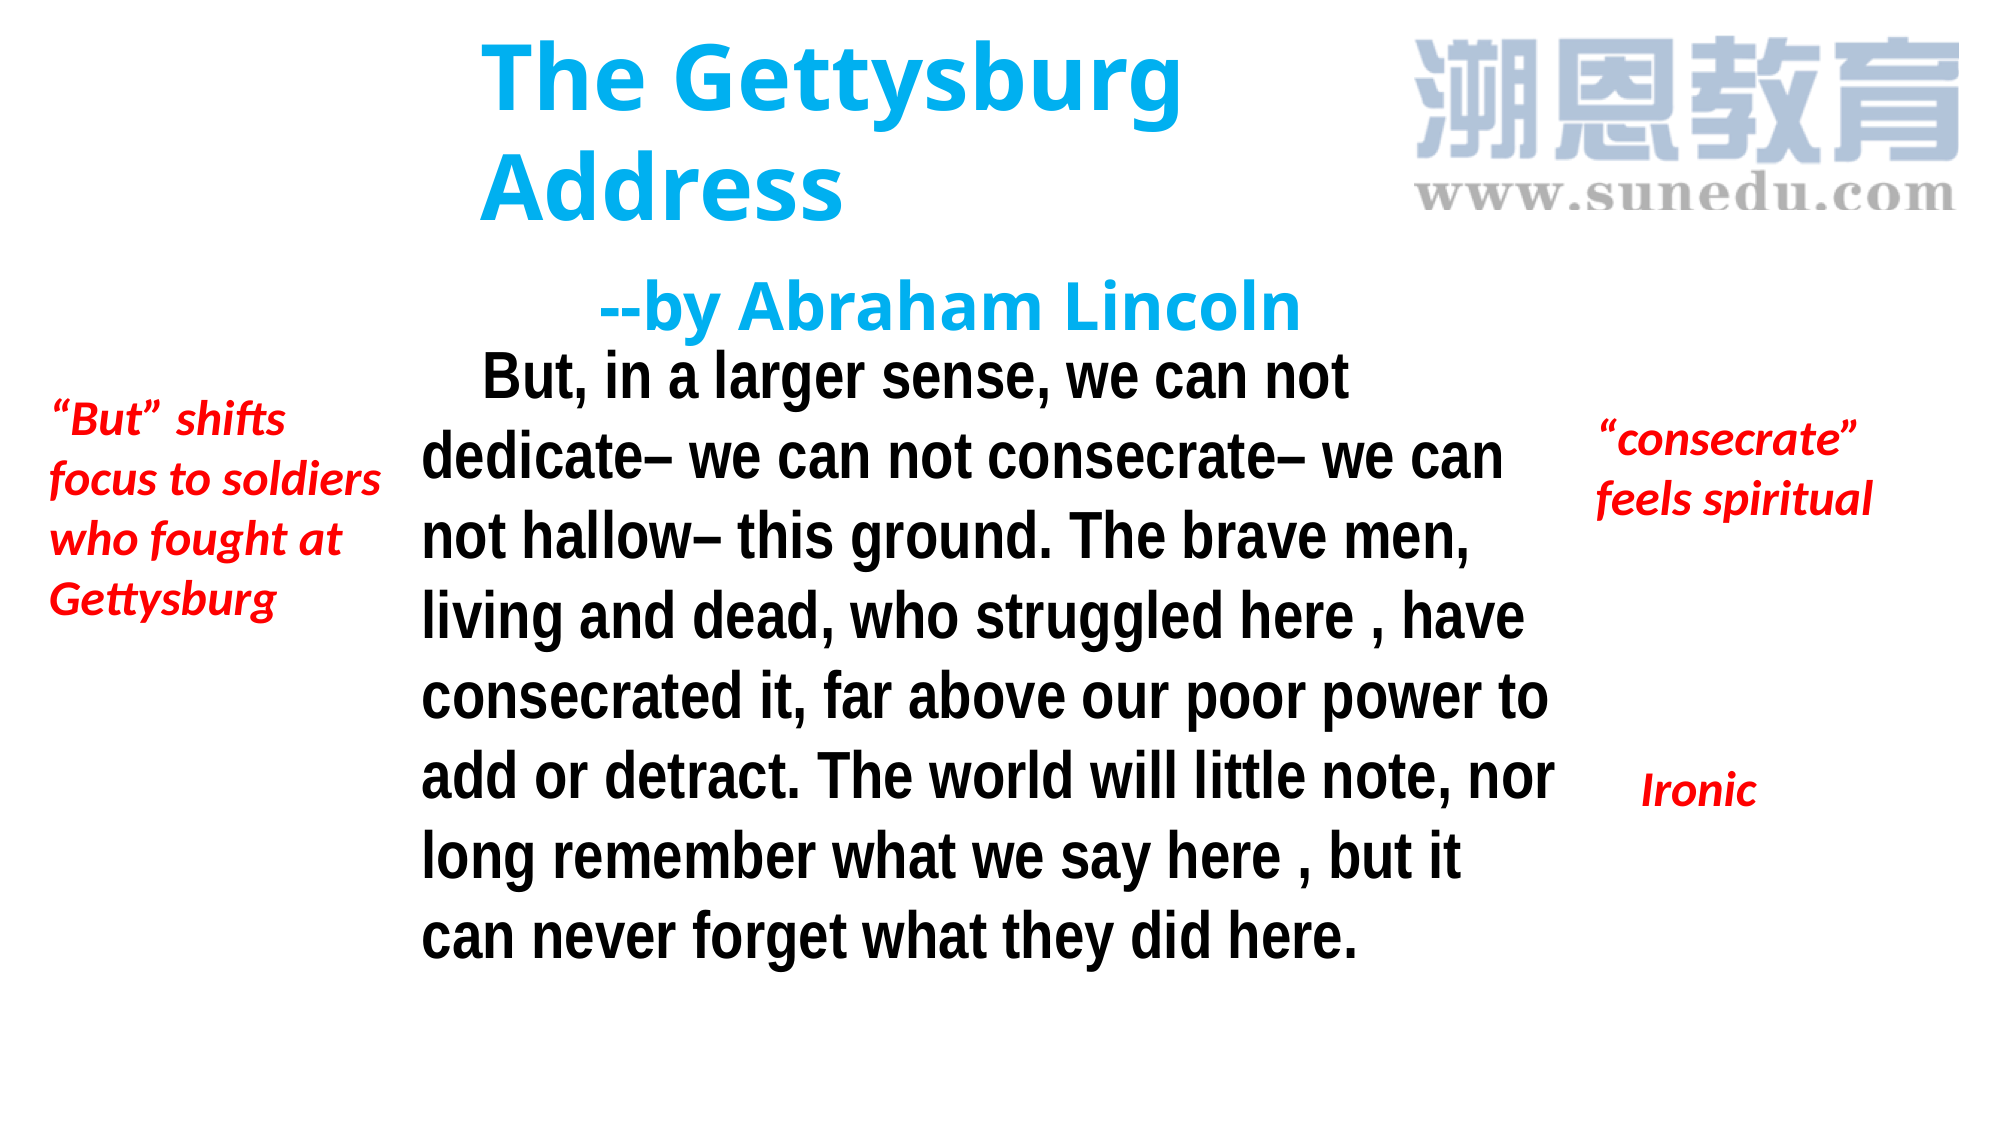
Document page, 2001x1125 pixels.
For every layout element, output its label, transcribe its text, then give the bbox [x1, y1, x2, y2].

text_box “But” shifts focus to soldiers who fought at Gettysburg [33, 378, 416, 633]
picture [1440, 34, 1959, 210]
text_box The Gettysburg Address --by Abraham Lincoln [465, 11, 1440, 324]
text_box Ironic [1625, 748, 1871, 824]
text_box “consecrate” feels spiritual [1580, 397, 1963, 533]
text_box But, in a larger sense, we can not dedicate– we can not consecrate– we can not hallow– this ground. The brave men, living and dead, who struggled here , have consecrated it, far above our poor power to add or detract. The world will little note, nor long remember what we say here , but it can never forget what they did here. [406, 324, 1581, 980]
